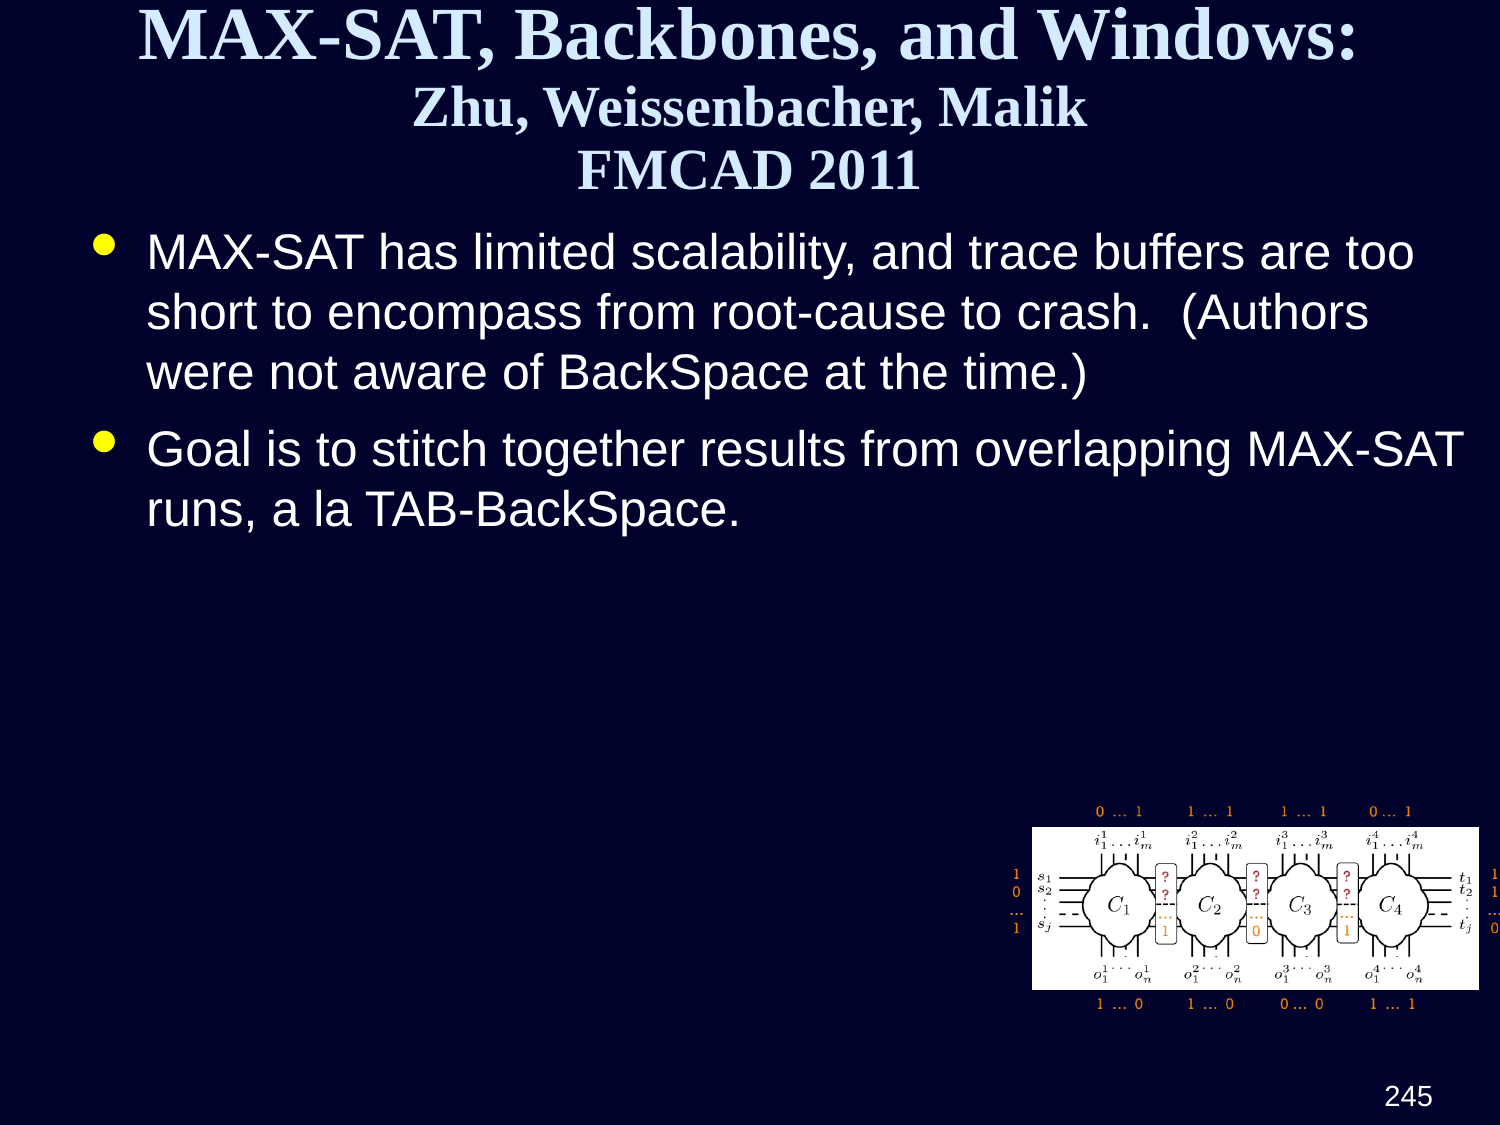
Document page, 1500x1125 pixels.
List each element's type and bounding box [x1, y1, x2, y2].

list [75, 212, 1500, 1106]
picture [1000, 784, 1500, 1031]
slide_number [1369, 1069, 1500, 1125]
title [75, 4, 1425, 193]
